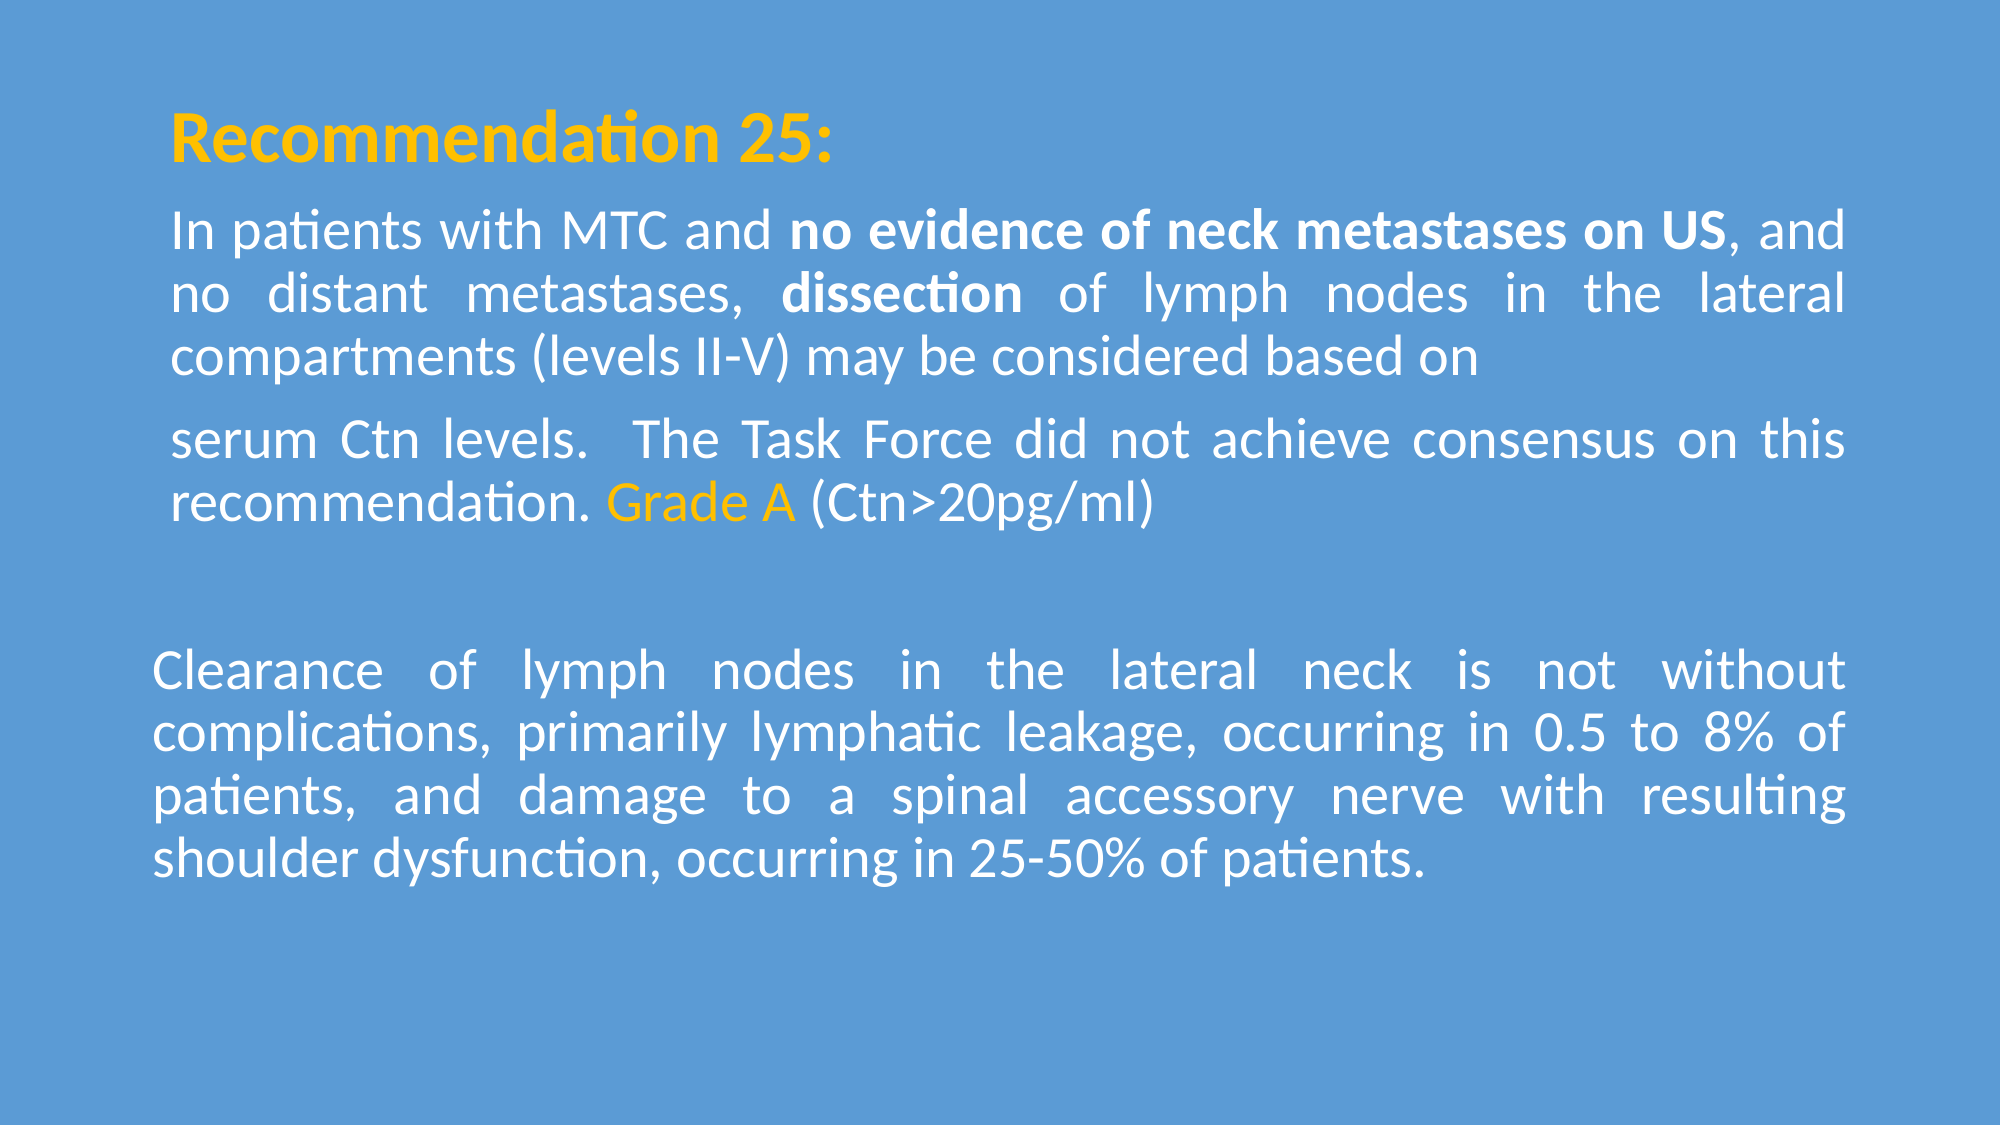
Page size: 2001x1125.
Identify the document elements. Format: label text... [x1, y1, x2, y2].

list Recommendation 25: In patients with MTC and no evidence of neck metastases on US, and no distant metastases, dissection of lymph nodes in the lateral compartments (levels II-V) may be considered based on serum Ctn levels. The Task Force did not achieve consensus on this recommendation. Grade A (Ctn>20pg/ml) Clearance of lymph nodes in the lateral neck is not without complications, primarily lymphatic leakage, occurring in 0.5 to 8% of patients, and damage to a spinal accessory nerve with resulting shoulder dysfunction, occurring in 25-50% of patients. [137, 90, 1863, 1014]
